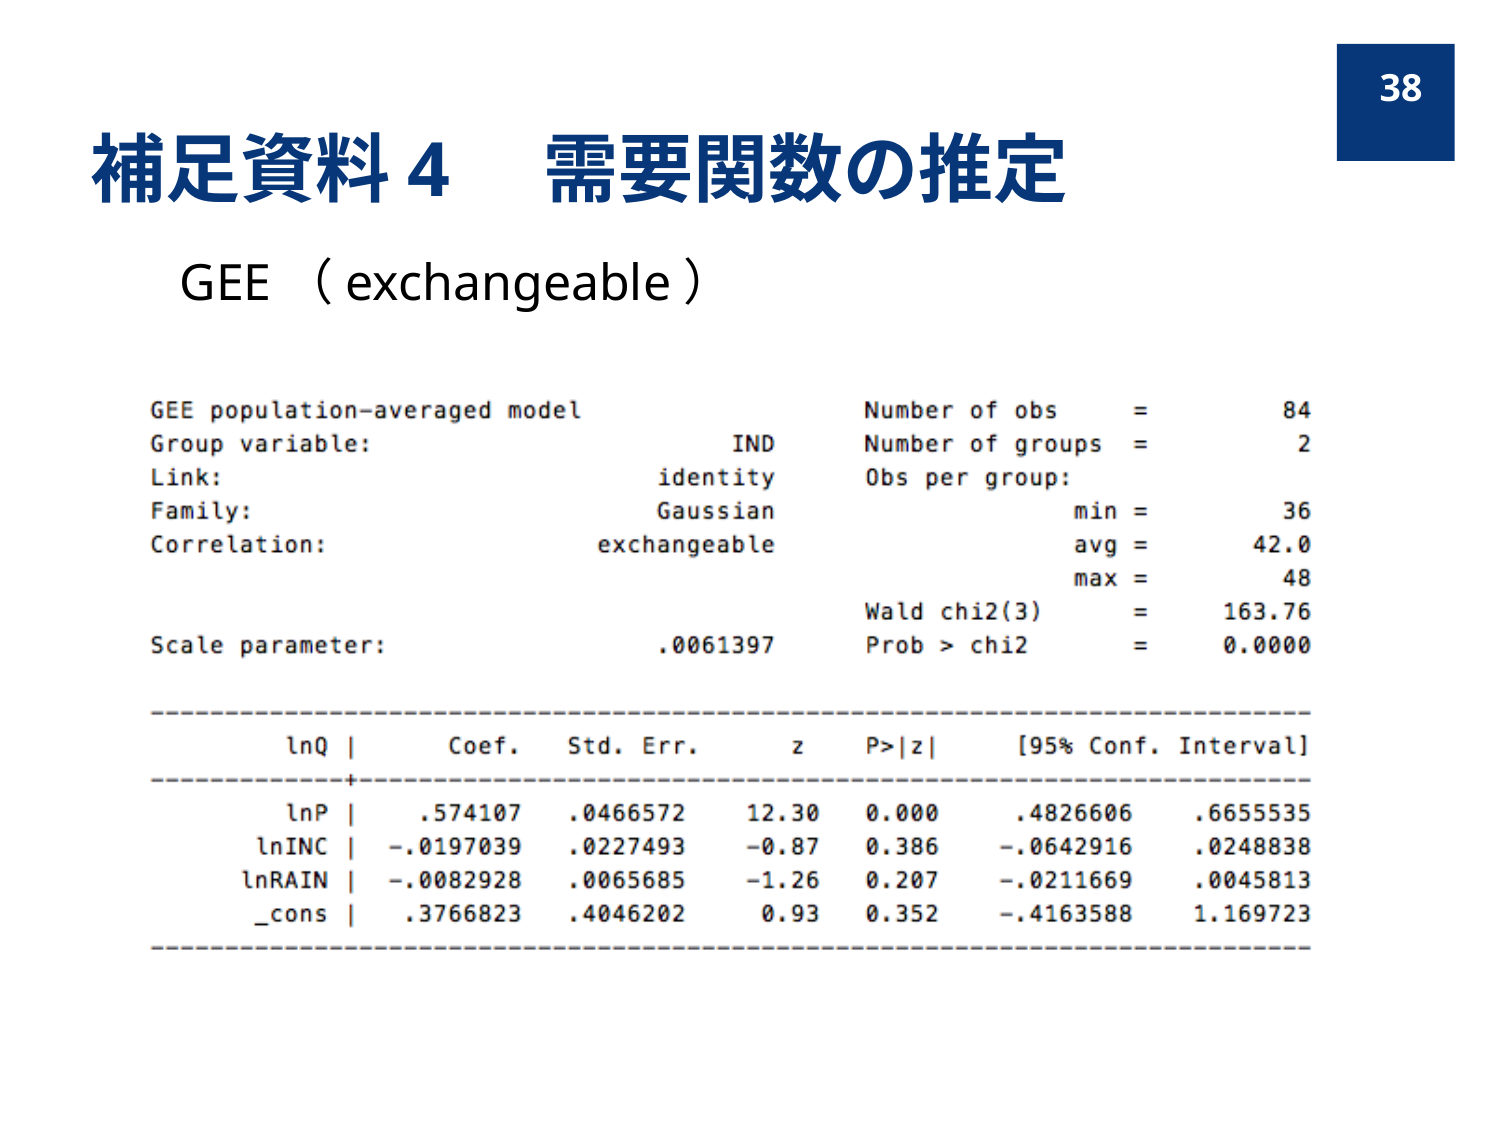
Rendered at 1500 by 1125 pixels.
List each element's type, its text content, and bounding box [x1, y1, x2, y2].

slide_number 38 [1354, 59, 1438, 120]
text_box GEE（exchangeable） [164, 243, 749, 318]
title 補足資料4 需要関数の推定 [75, 125, 1143, 219]
picture [148, 384, 1339, 978]
